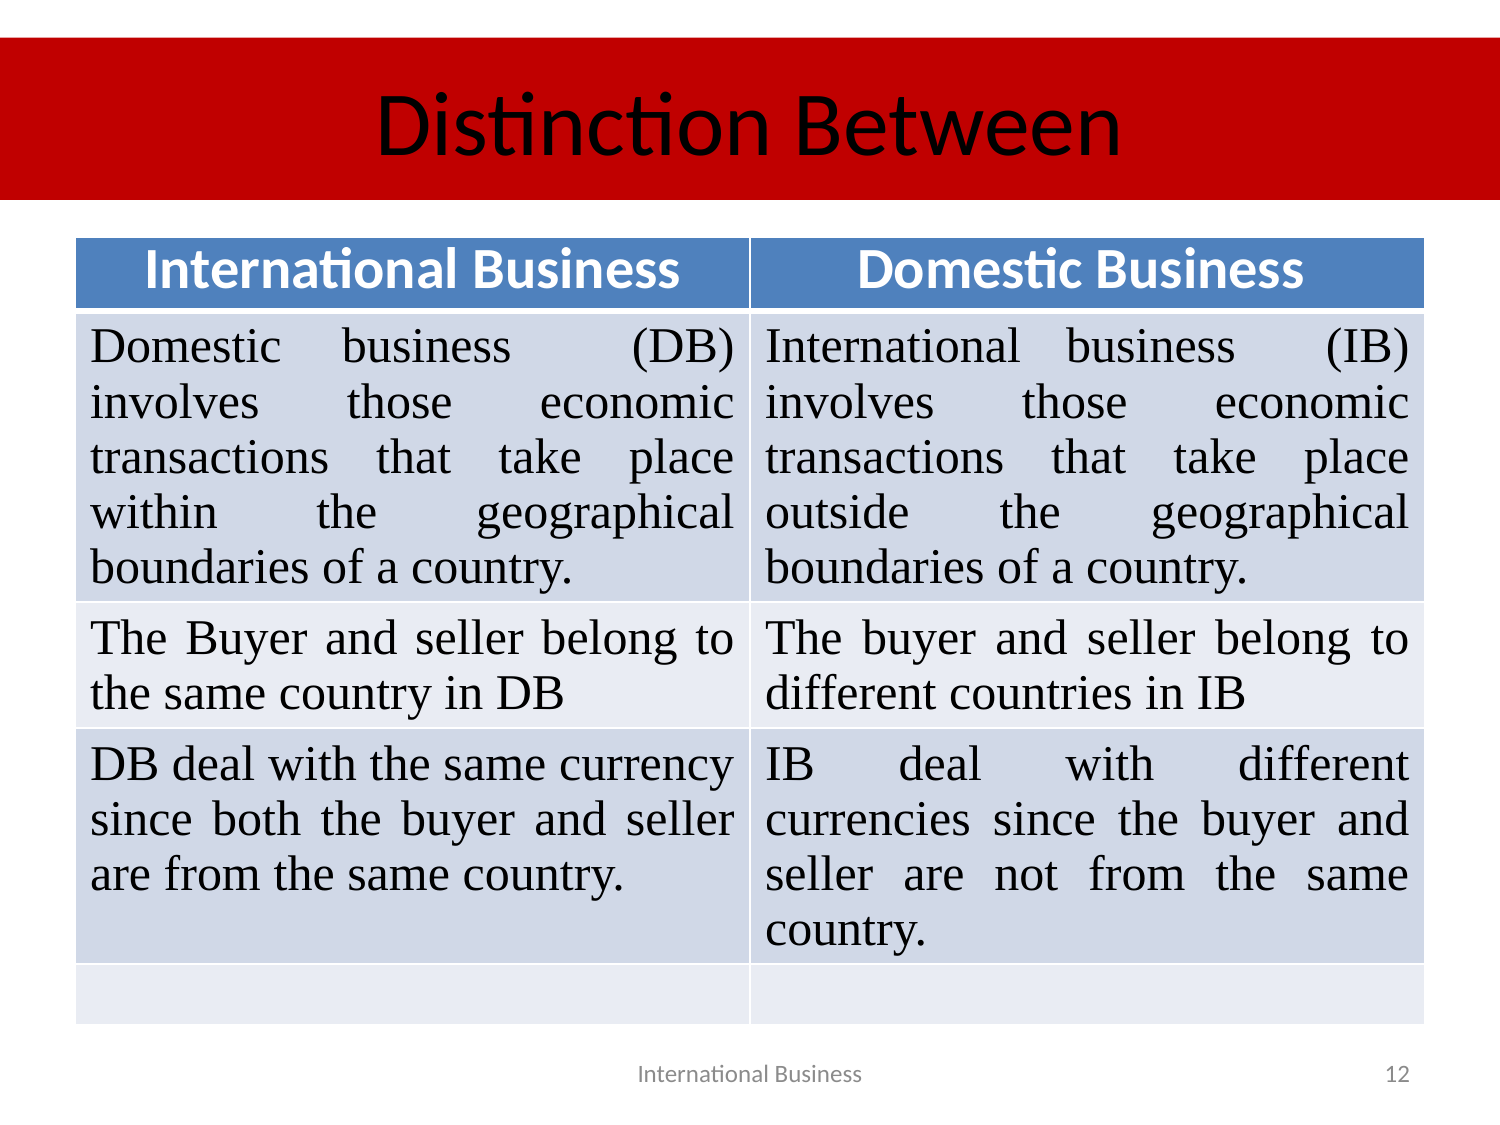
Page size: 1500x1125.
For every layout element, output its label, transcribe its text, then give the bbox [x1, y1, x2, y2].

slide_number 12 [1074, 1042, 1425, 1103]
table_cell The buyer and seller belong to different countries in IB [751, 603, 1424, 727]
table_header Domestic Business [751, 238, 1424, 308]
table_cell The Buyer and seller belong to the same country in DB [76, 603, 749, 727]
table_cell [751, 965, 1424, 1024]
table_cell IB deal with different currencies since the buyer and seller are not from the same country. [751, 729, 1424, 963]
table_cell DB deal with the same currency since both the buyer and seller are from the same country. [76, 729, 749, 963]
table_cell [76, 965, 749, 1024]
table_header International Business [76, 238, 749, 308]
footer International Business [512, 1042, 988, 1103]
table_cell International business (IB) involves those economic transactions that take place outside the geographical boundaries of a country. [751, 314, 1424, 601]
table_cell Domestic business (DB) involves those economic transactions that take place within the geographical boundaries of a country. [76, 314, 749, 601]
title Distinction Between [0, 37, 1500, 200]
